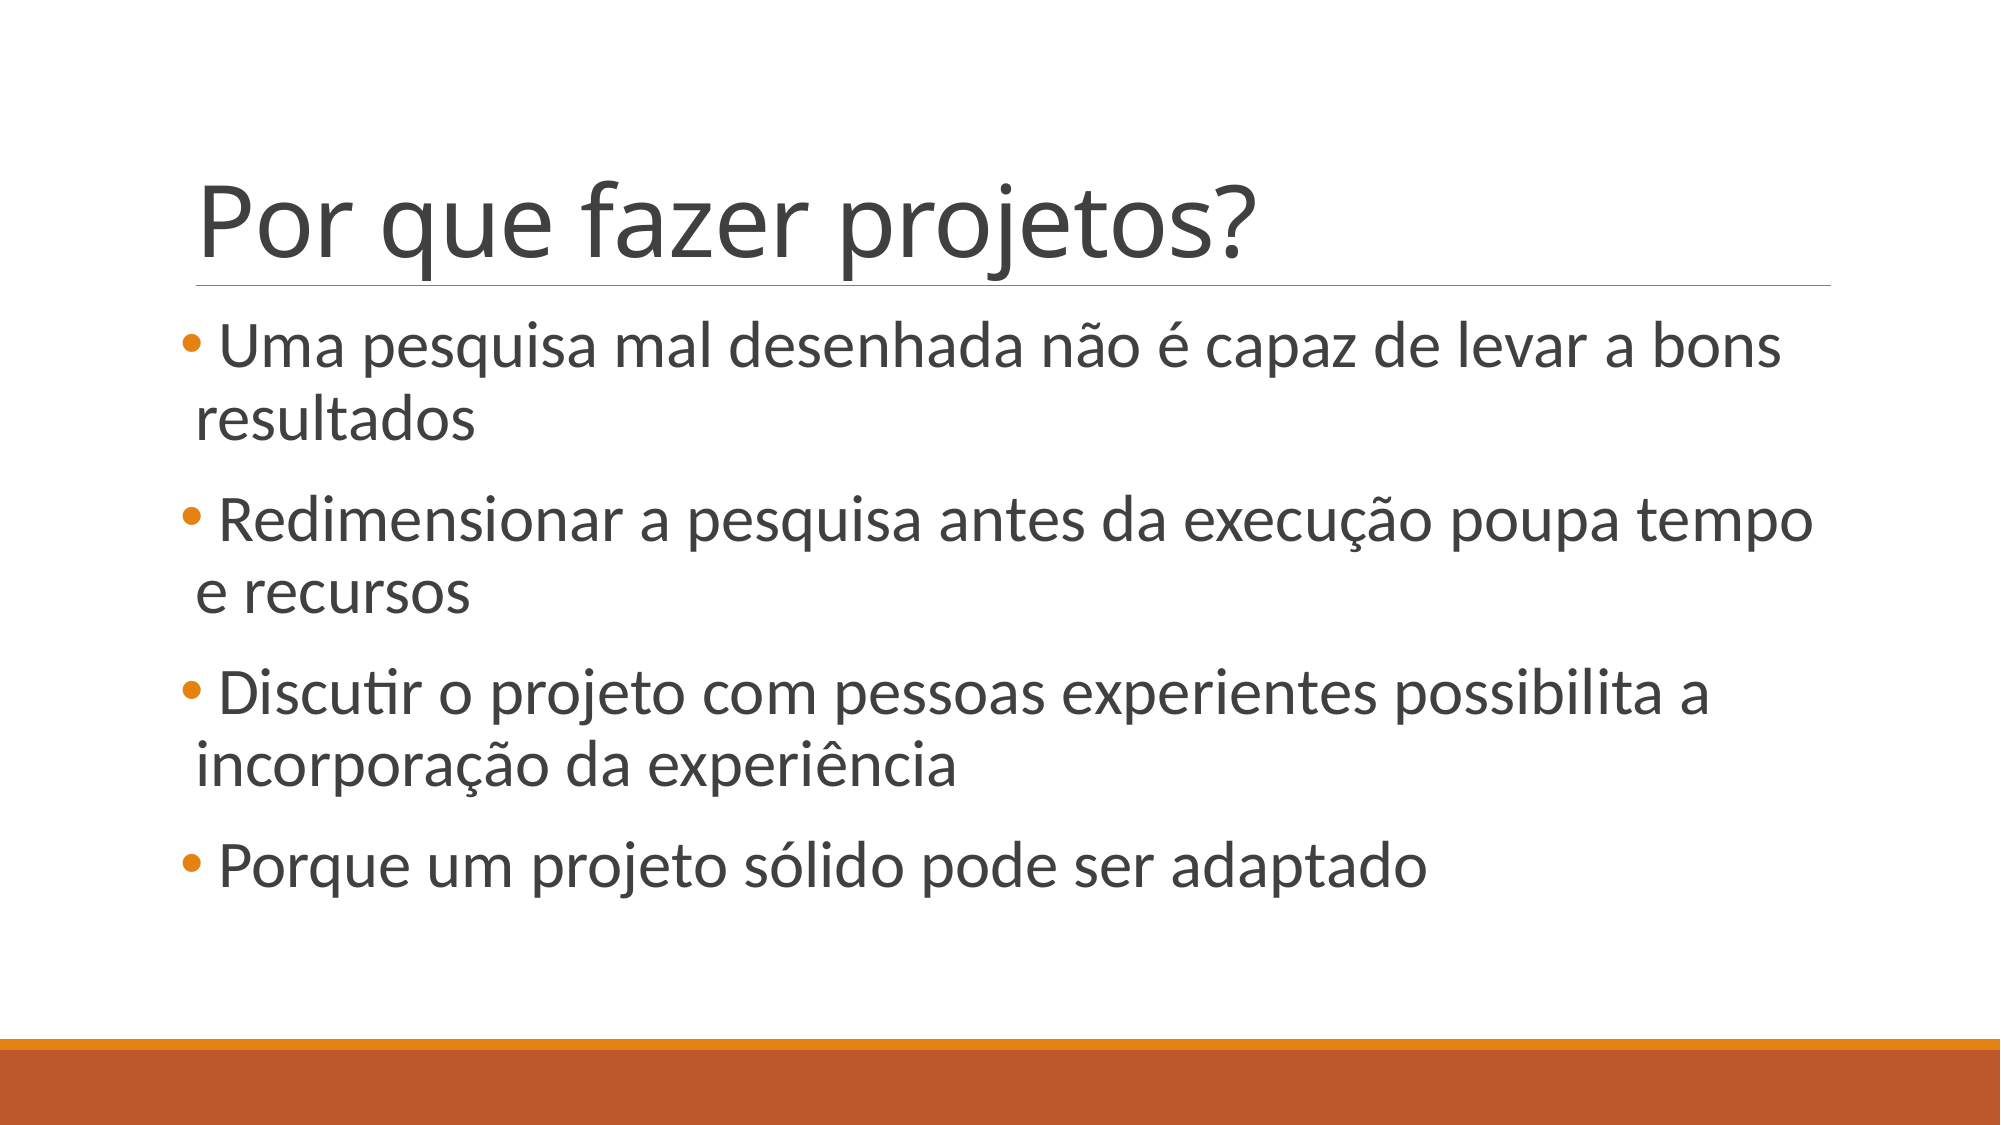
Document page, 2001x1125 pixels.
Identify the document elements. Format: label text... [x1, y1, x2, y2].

list Uma pesquisa mal desenhada não é capaz de levar a bons resultados Redimensionar a pesquisa antes da execução poupa tempo e recursos Discutir o projeto com pessoas experientes possibilita a incorporação da experiência Porque um projeto sólido pode ser adaptado [180, 302, 1830, 963]
title Por que fazer projetos? [180, 47, 1830, 285]
